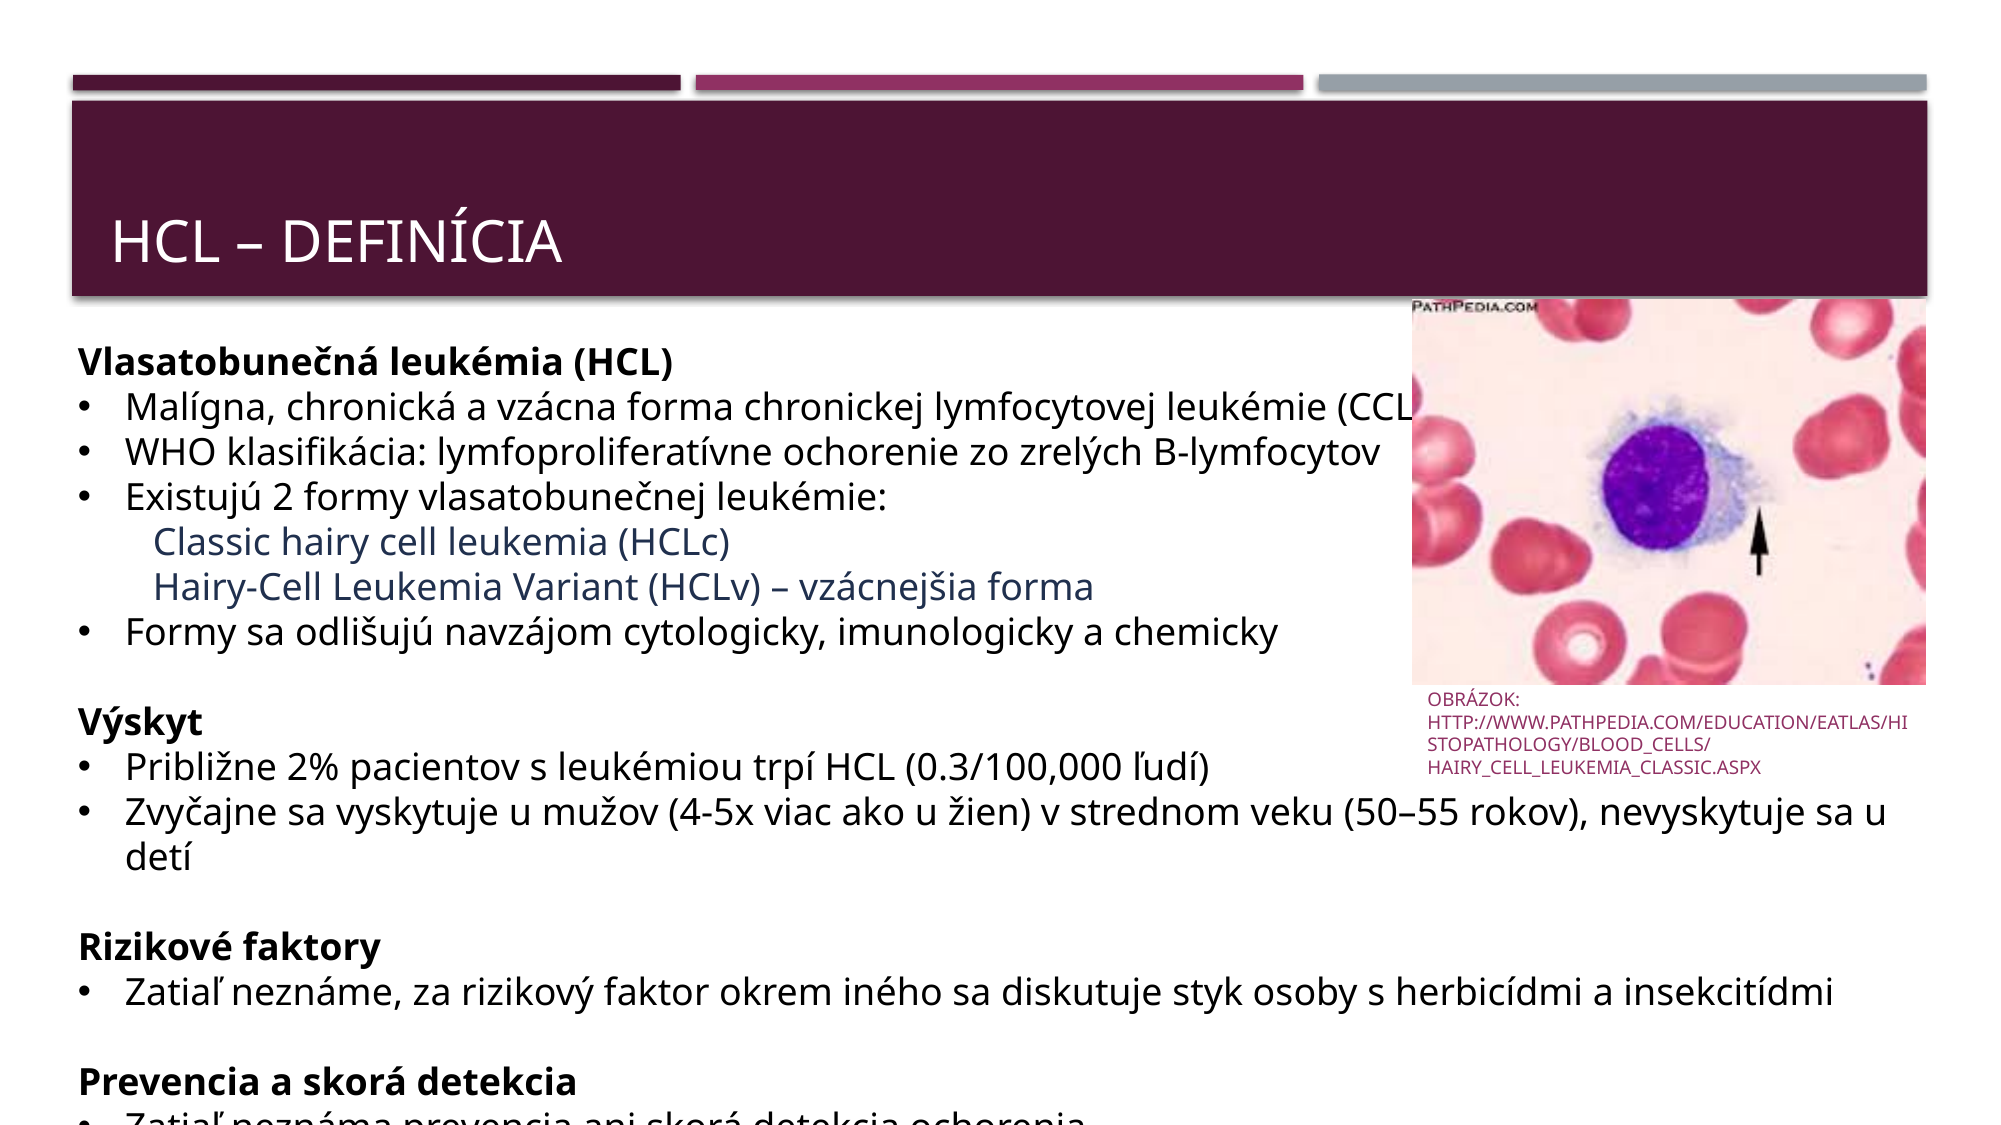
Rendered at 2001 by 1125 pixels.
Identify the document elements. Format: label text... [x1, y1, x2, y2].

footer Obrázok: http://www.pathpedia.com/education/eatlas/histopathology/blood_cells/hairy_cell_leukemia_classic.aspx [1412, 694, 1926, 782]
title HCL – definícia [95, 115, 1905, 282]
text_box Vlasatobunečná leukémia (HCL) Malígna, chronická a vzácna forma chronickej lymfocytovej leukémie (CCL) WHO klasifikácia: lymfoproliferatívne ochorenie zo zrelých B-lymfocytov Existujú 2 formy vlasatobunečnej leukémie: Classic hairy cell leukemia (HCLc) Hairy-Cell Leukemia Variant (HCLv) – vzácnejšia forma Formy sa odlišujú navzájom cytologicky, imunologicky a chemicky Výskyt Približne 2% pacientov s leukémiou trpí HCL (0.3/100,000 ľudí) Zvyčajne sa vyskytuje u mužov (4-5x viac ako u žien) v strednom veku (50–55 rokov), nevyskytuje sa u detí Rizikové faktory Zatiaľ neznáme, za rizikový faktor okrem iného sa diskutuje styk osoby s herbicídmi a insekcitídmi Prevencia a skorá detekcia Zatiaľ neznáma prevencia ani skorá detekcia ochorenia [63, 331, 1905, 1125]
picture [1411, 299, 1927, 685]
